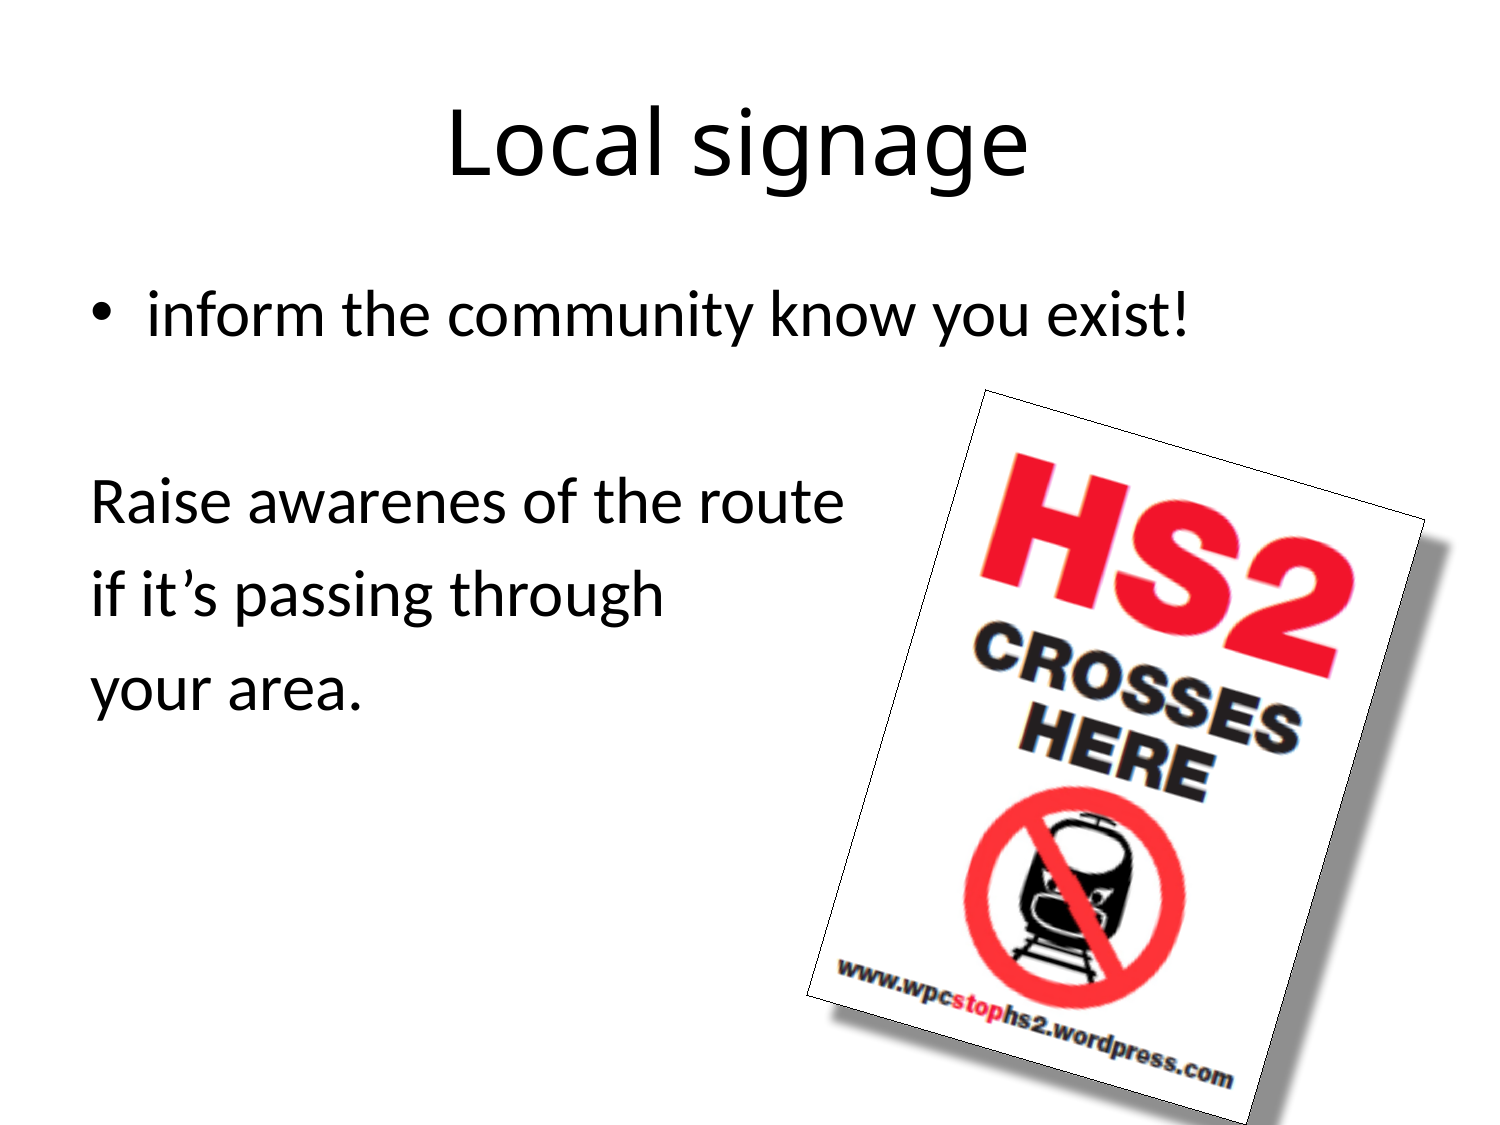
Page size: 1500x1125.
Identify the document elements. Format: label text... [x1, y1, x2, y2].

list inform the community know you exist! Raise awarenes of the route if it’s passing through your area. [75, 262, 1425, 1005]
picture [809, 392, 1424, 1124]
title Local signage [75, 45, 1425, 233]
